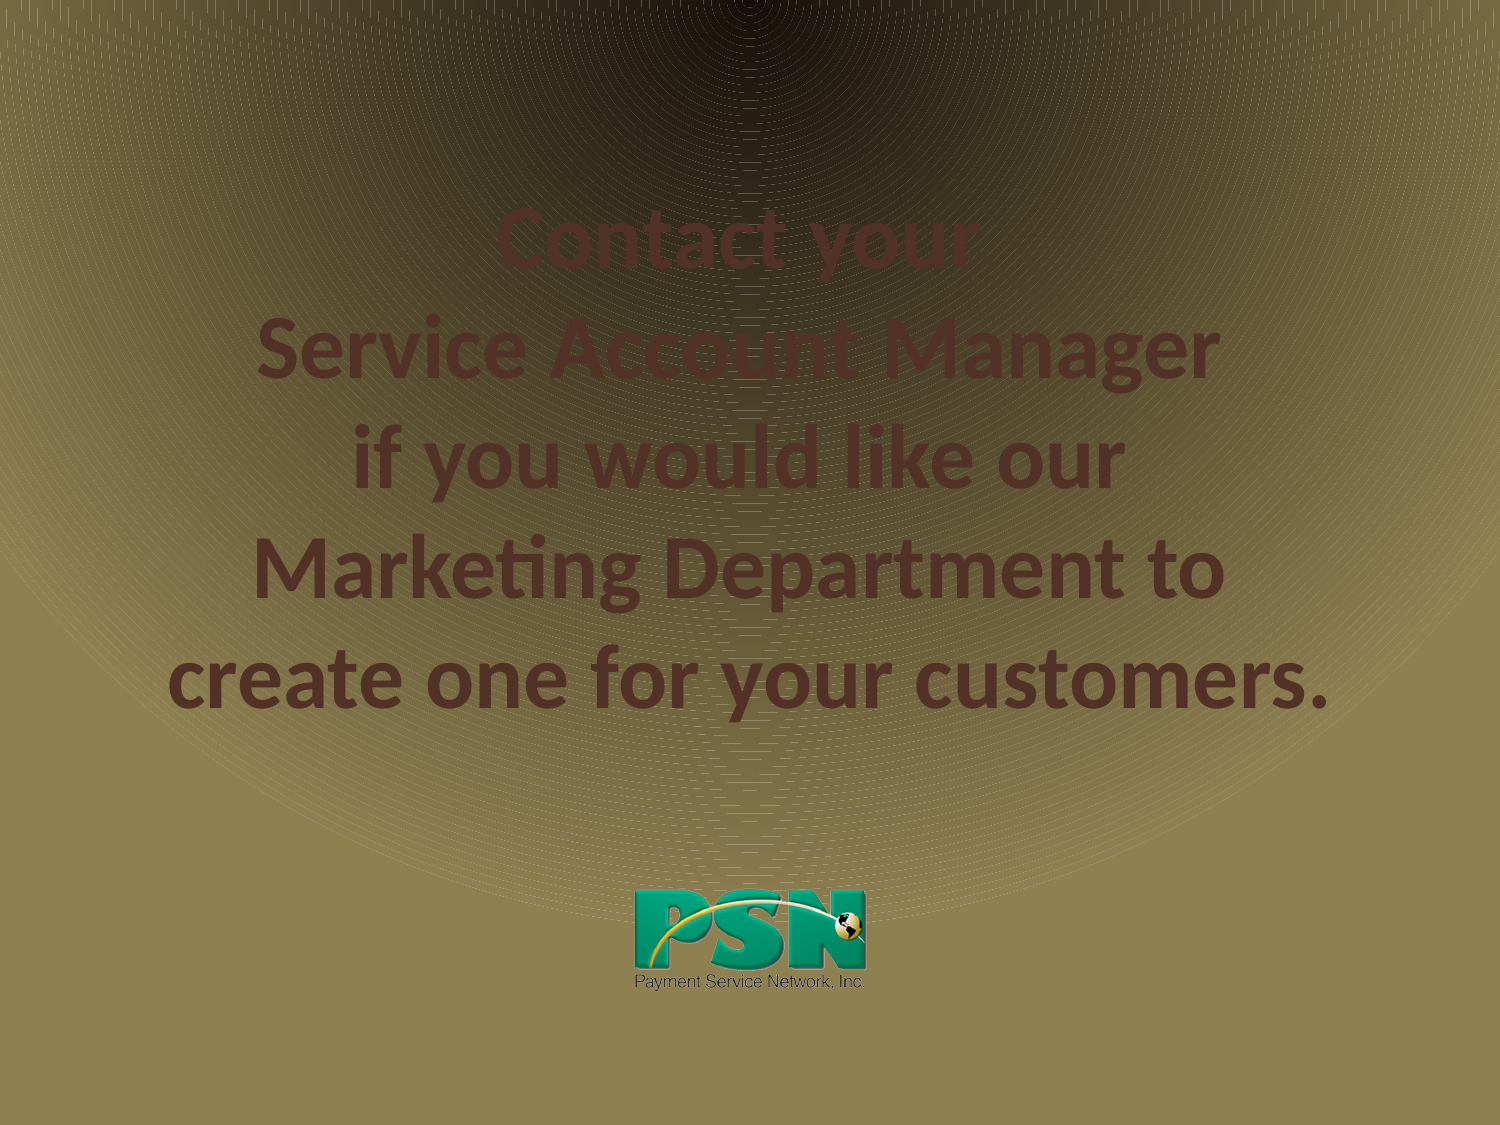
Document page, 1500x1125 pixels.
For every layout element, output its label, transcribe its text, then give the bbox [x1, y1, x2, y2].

title Contact your Service Account Manager if you would like our Marketing Department to create one for your customers. [0, 357, 1500, 546]
picture [624, 887, 876, 991]
